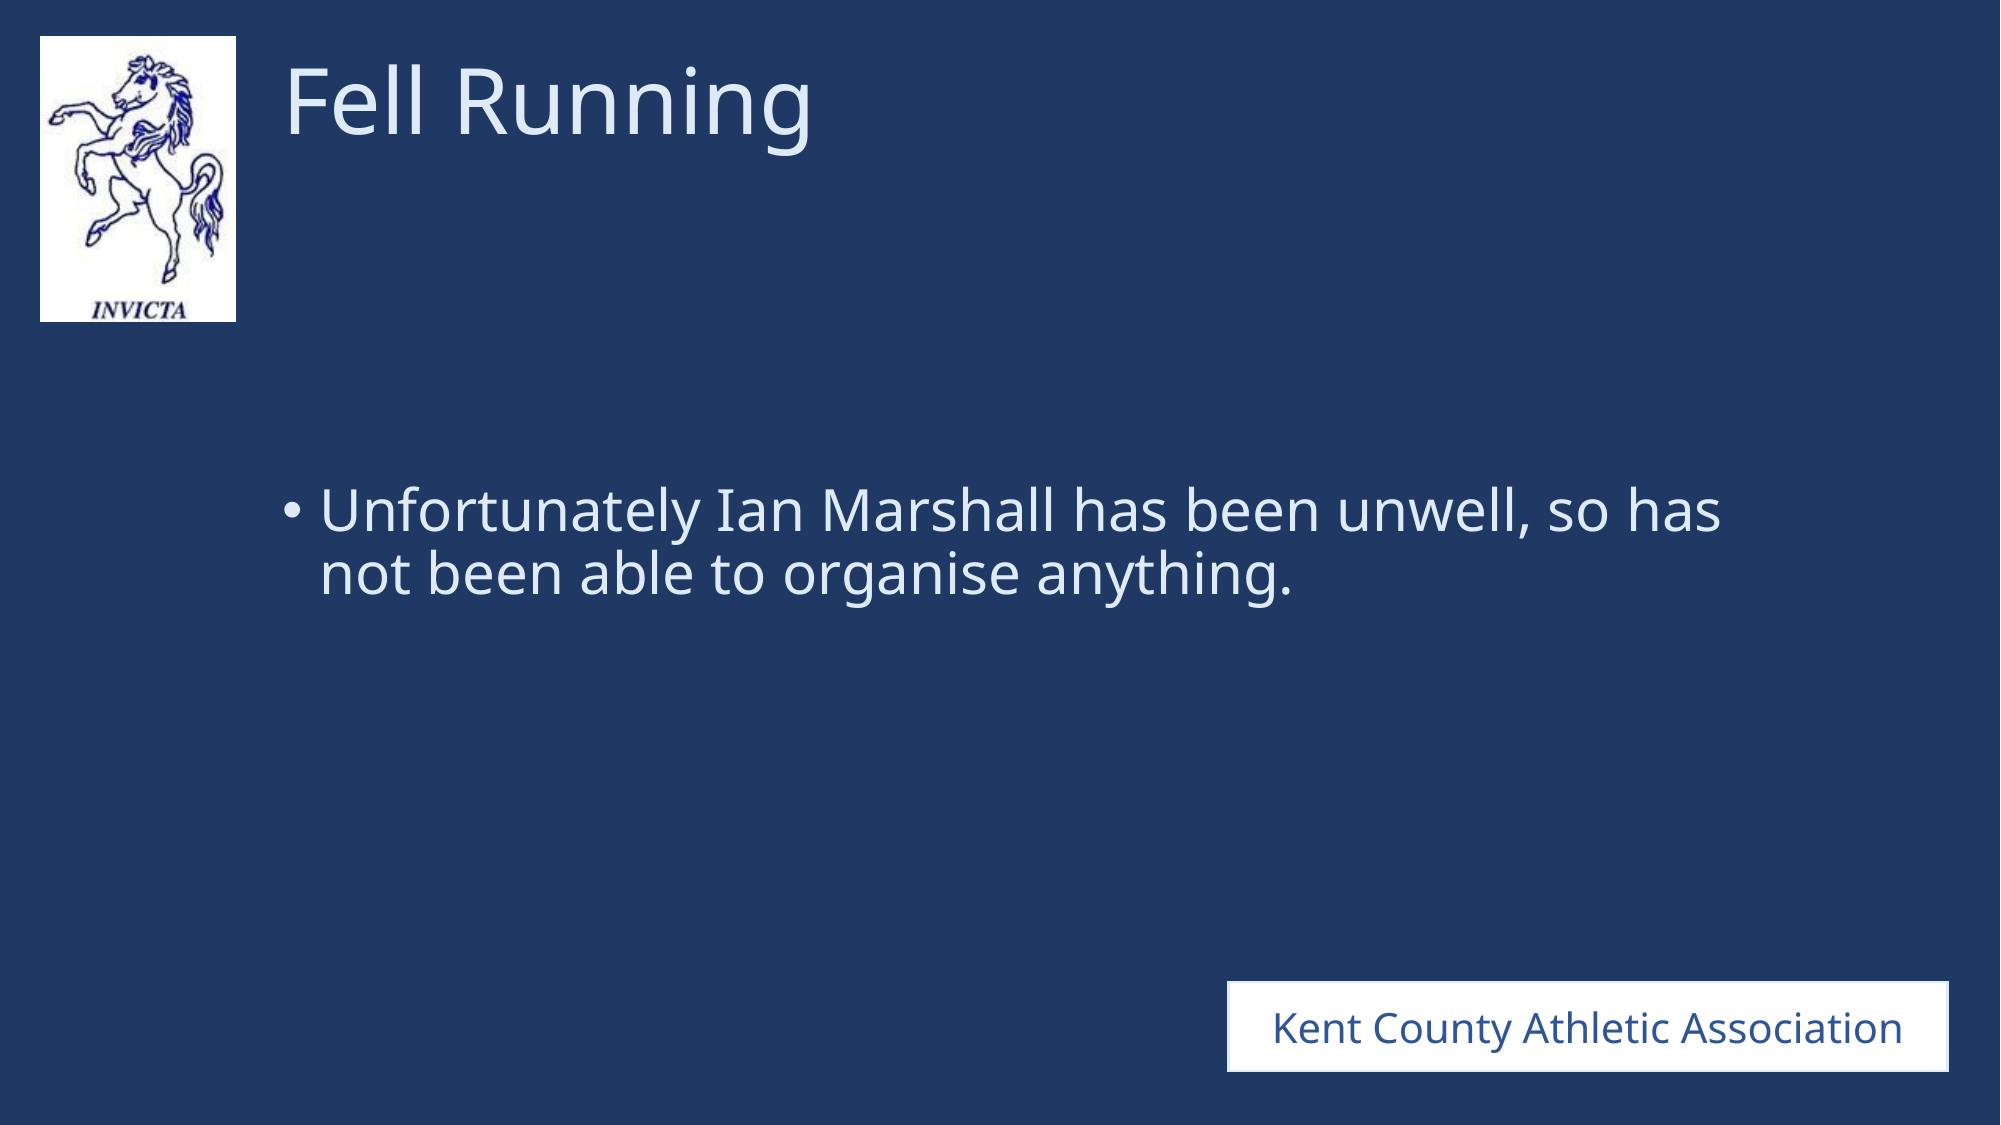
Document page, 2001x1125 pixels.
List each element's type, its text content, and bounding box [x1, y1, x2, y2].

list Unfortunately Ian Marshall has been unwell, so has not been able to organise anything. [267, 299, 1765, 965]
title Fell Running [267, 48, 1765, 266]
picture [40, 36, 236, 322]
